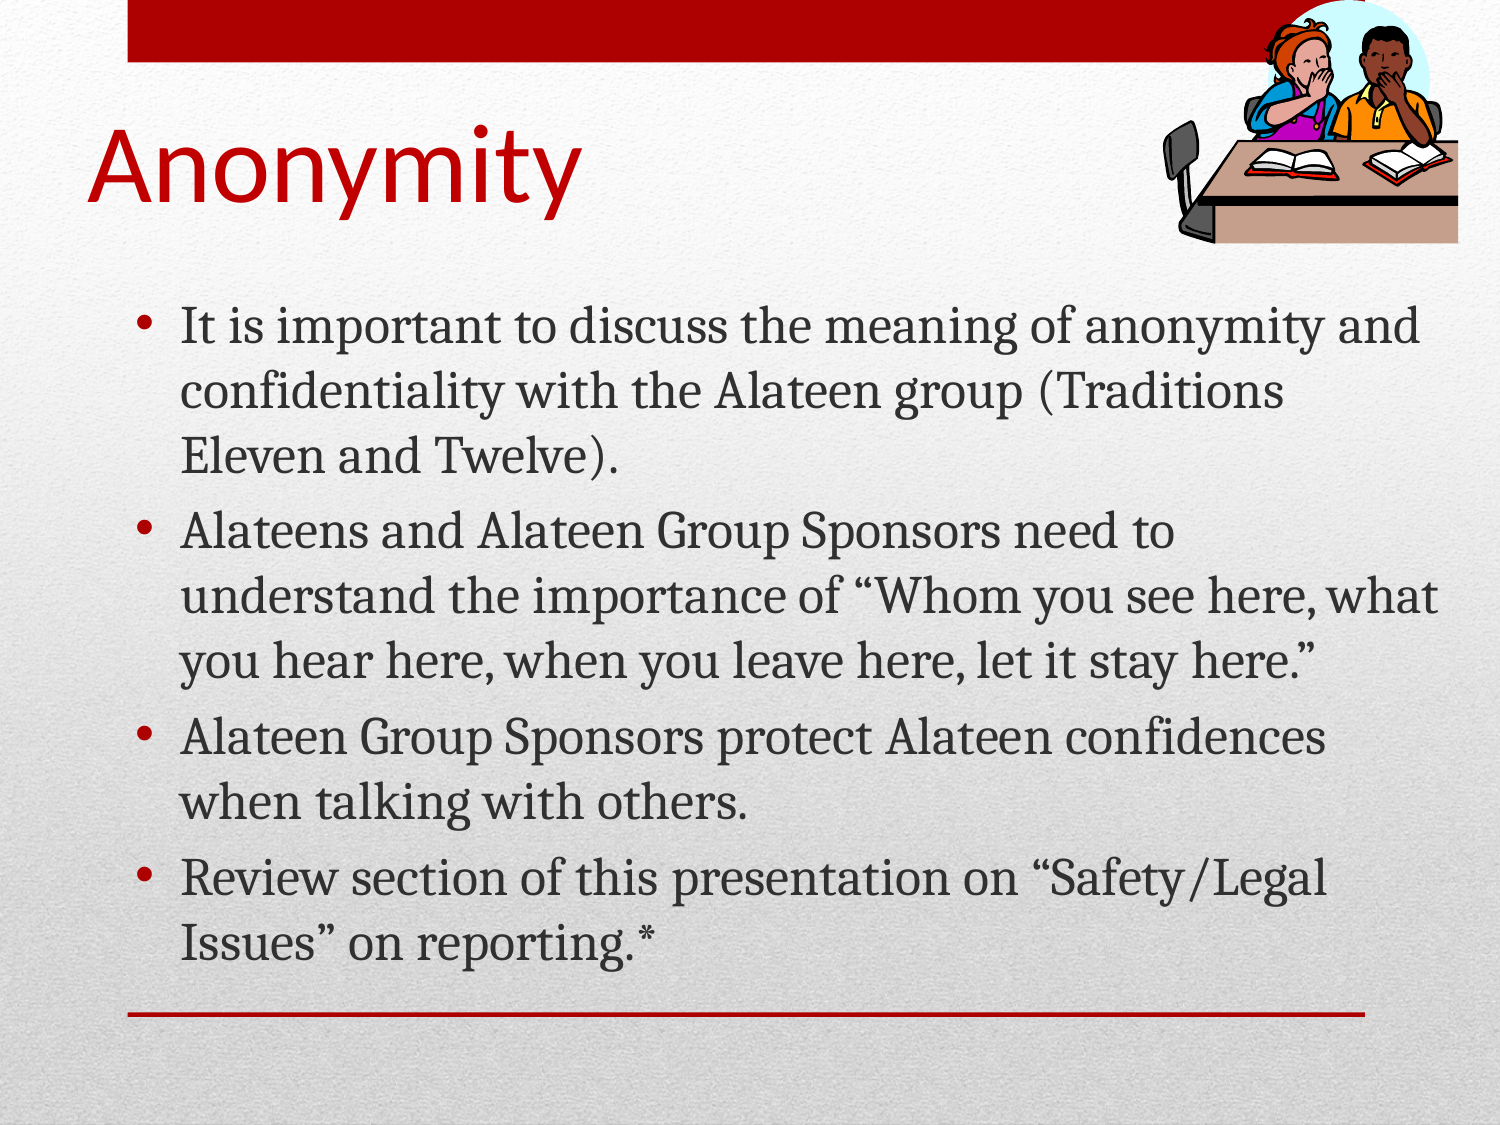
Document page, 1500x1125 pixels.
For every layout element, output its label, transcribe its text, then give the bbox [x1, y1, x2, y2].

title Anonymity [72, 16, 1150, 233]
list It is important to discuss the meaning of anonymity and confidentiality with the Alateen group (Traditions Eleven and Twelve). Alateens and Alateen Group Sponsors need to understand the importance of “Whom you see here, what you hear here, when you leave here, let it stay here.” Alateen Group Sponsors protect Alateen confidences when talking with others. Review section of this presentation on “Safety/Legal Issues” on reporting.* [120, 233, 1459, 1109]
picture [1161, 0, 1459, 245]
